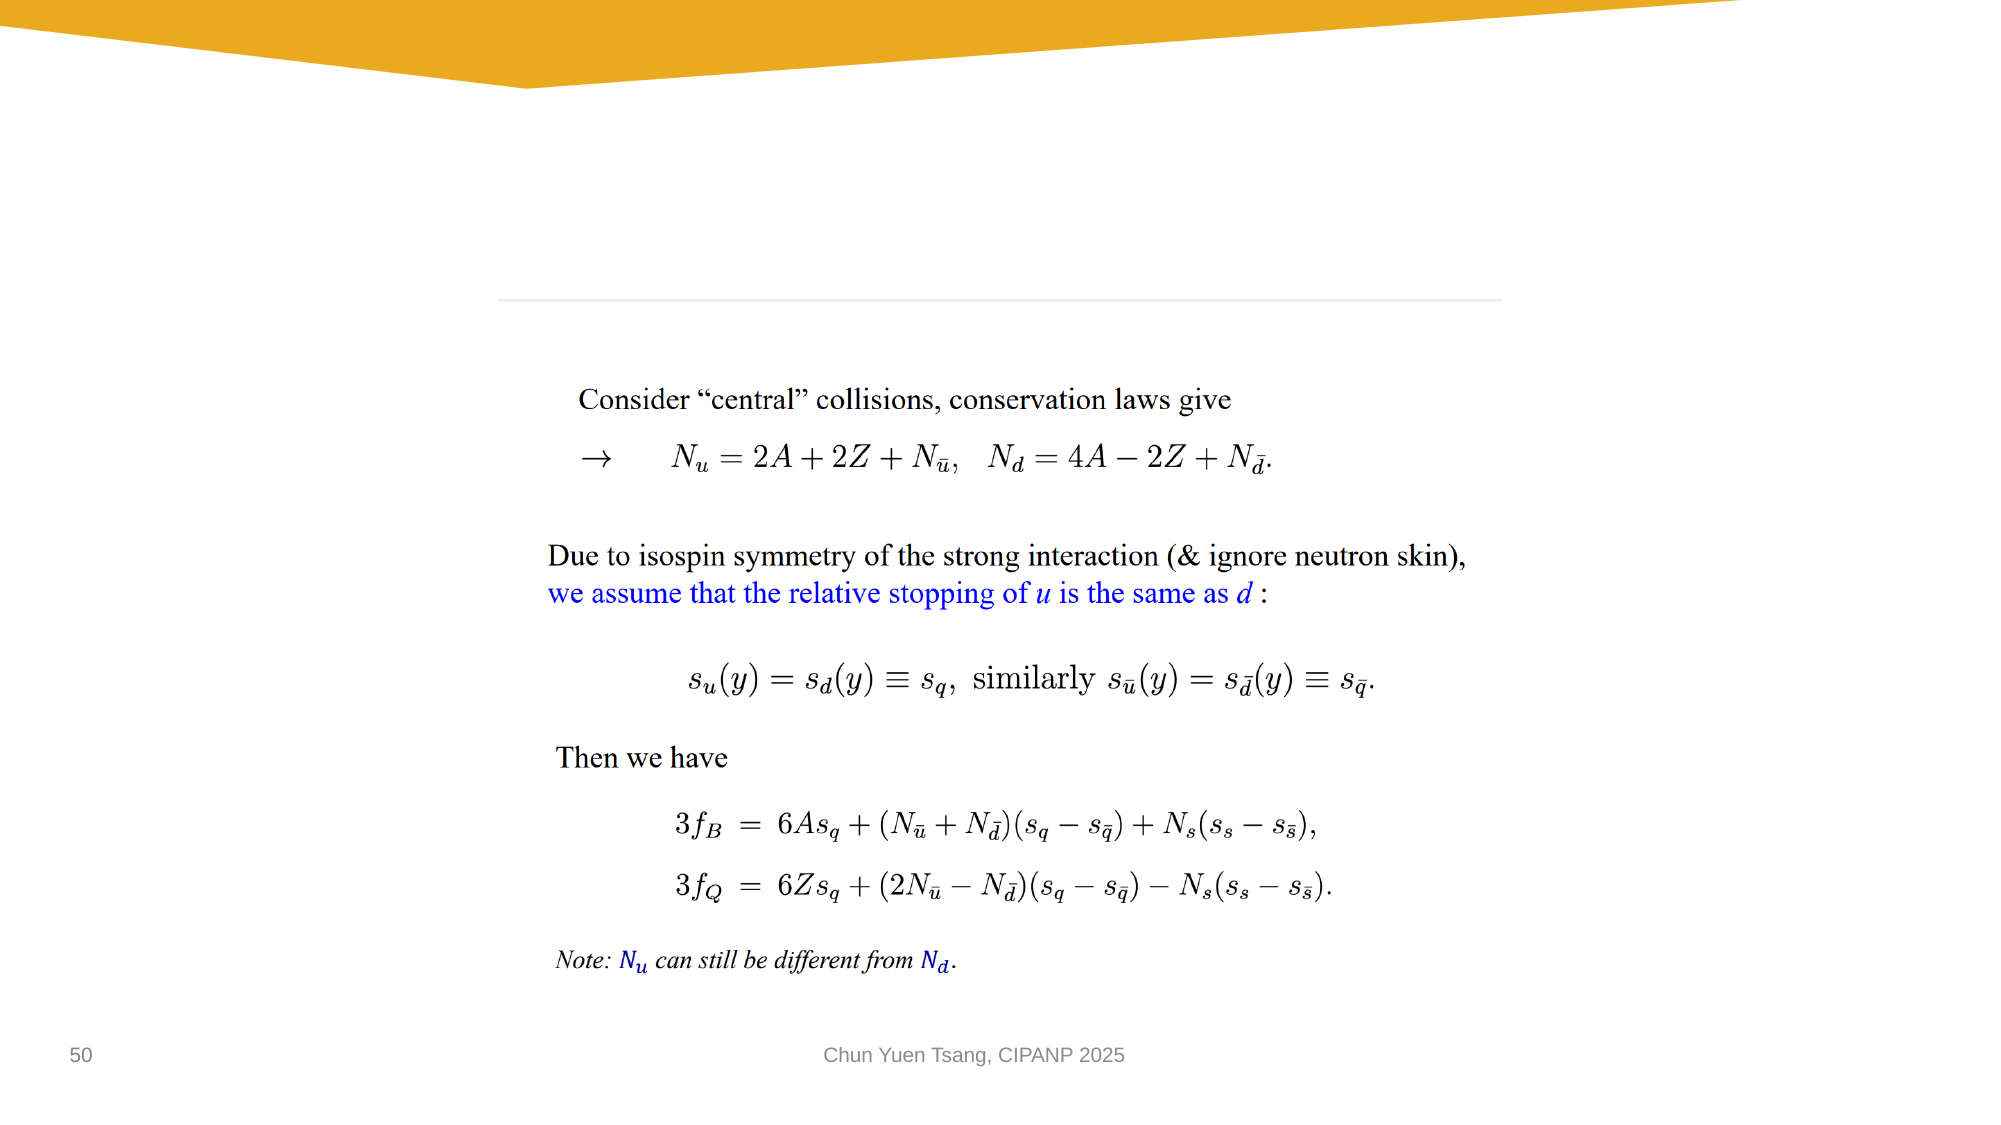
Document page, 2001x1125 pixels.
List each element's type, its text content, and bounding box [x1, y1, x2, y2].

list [497, 299, 1502, 1014]
picture [0, 0, 2000, 93]
footer Chun Yuen Tsang, CIPANP 2025 [337, 1024, 1611, 1085]
